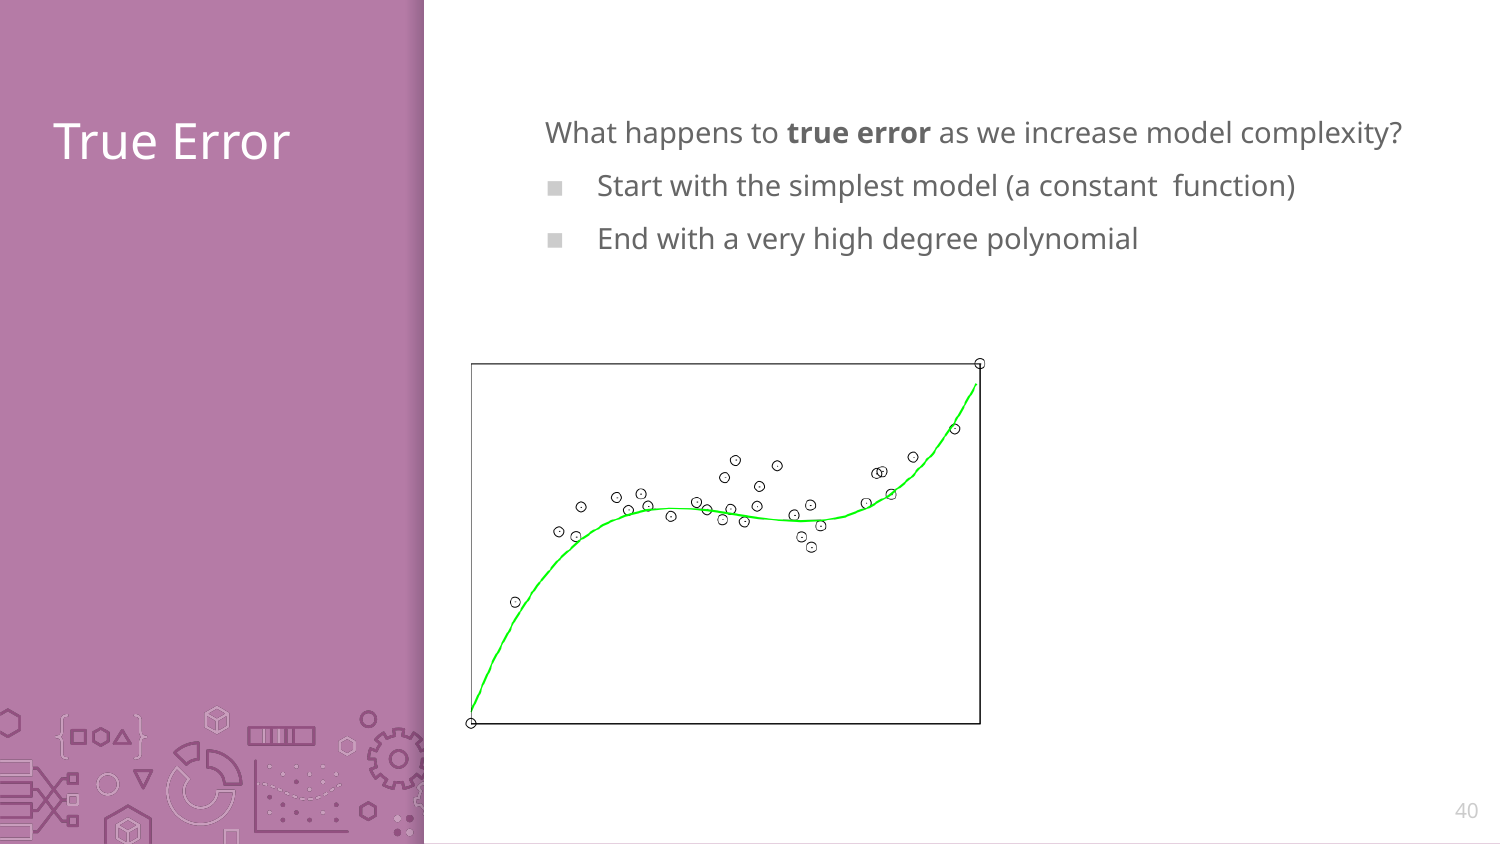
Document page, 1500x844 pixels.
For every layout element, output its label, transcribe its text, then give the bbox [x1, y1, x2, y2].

slide_number 40 [1403, 779, 1494, 844]
picture [441, 344, 1012, 744]
list What happens to true error as we increase model complexity? Start with the simplest model (a constant function) End with a very high degree polynomial [506, 94, 1425, 748]
title True Error [38, 94, 375, 748]
picture [0, 701, 424, 844]
